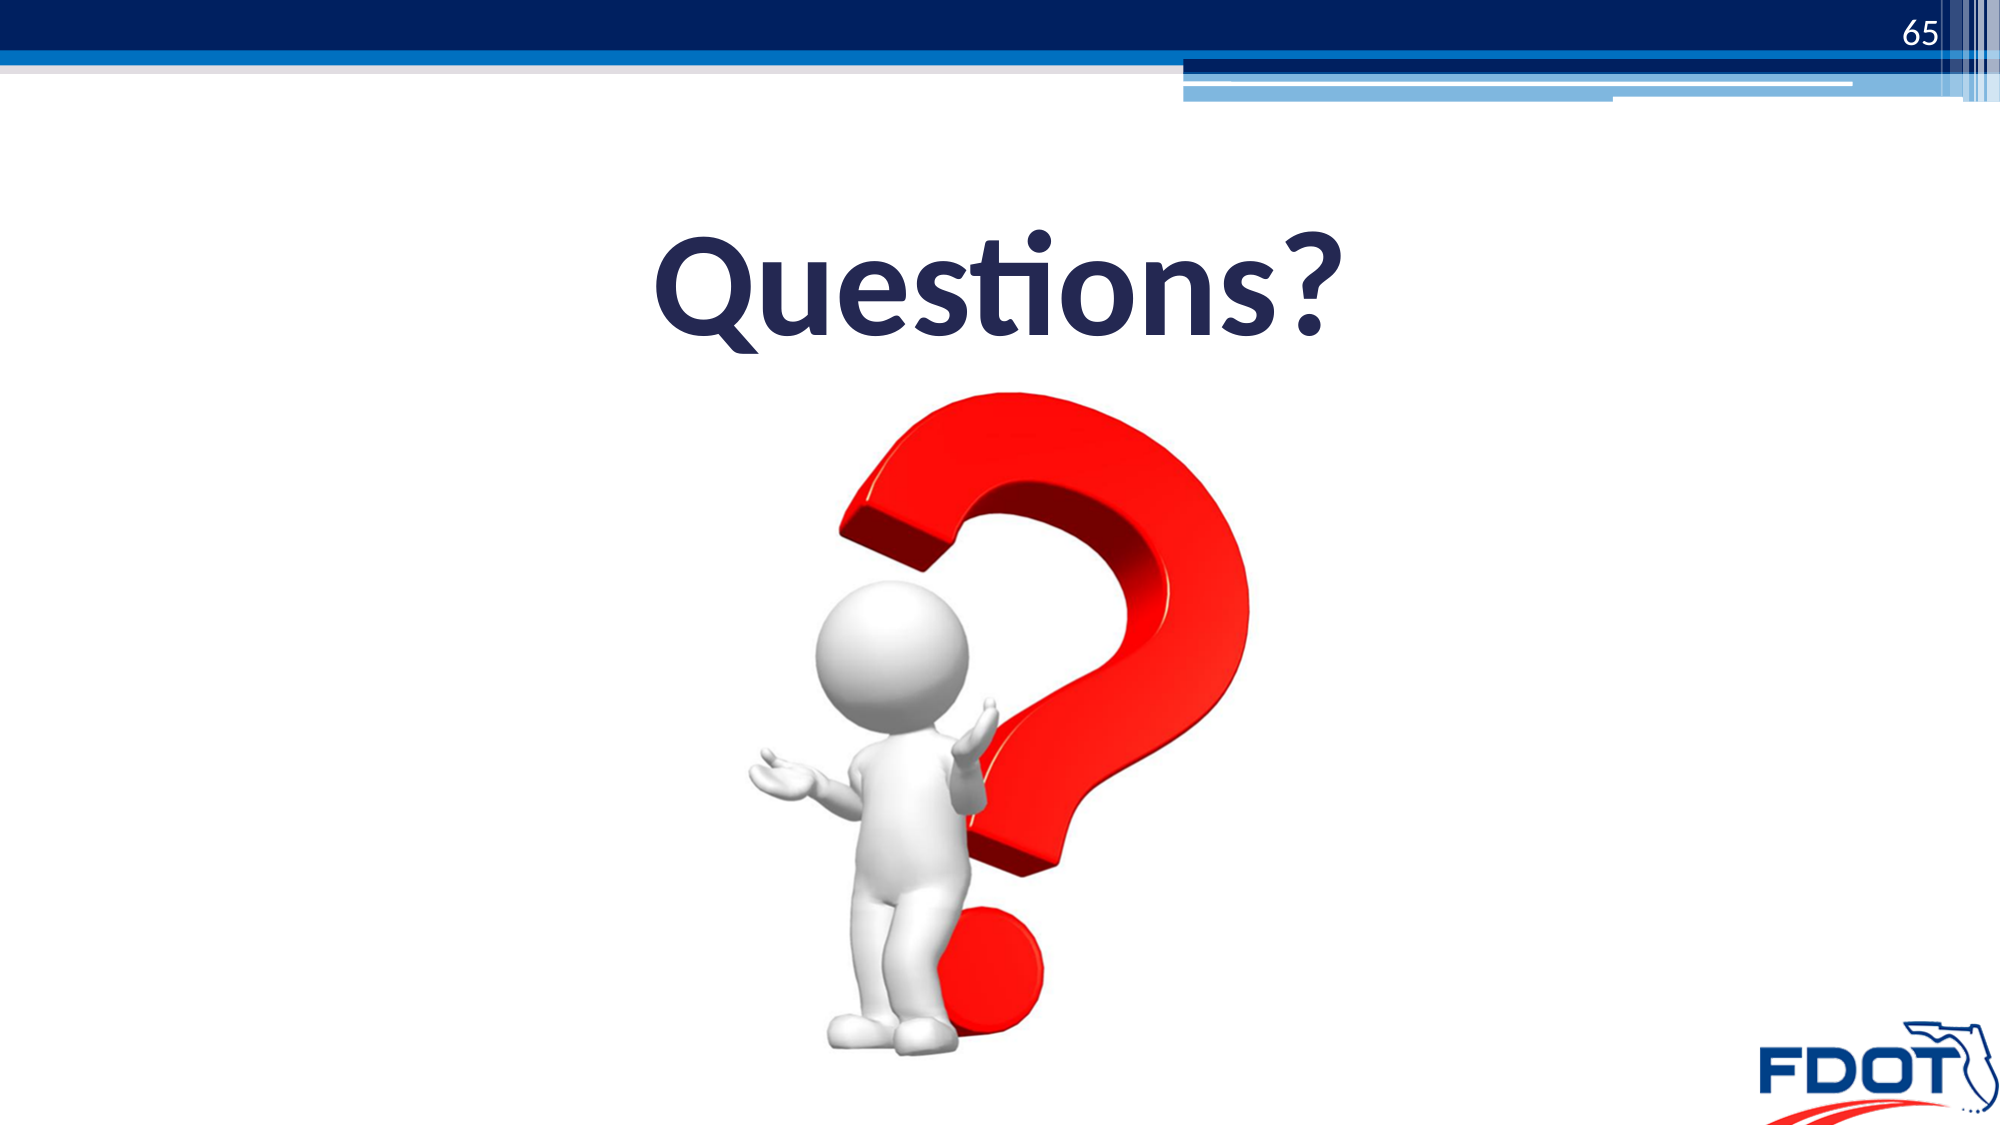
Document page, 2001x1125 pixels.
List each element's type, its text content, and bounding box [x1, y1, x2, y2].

picture [594, 368, 1319, 1090]
picture [1759, 1021, 2000, 1125]
title Questions? [99, 187, 1900, 363]
slide_number 65 [1788, 0, 1955, 61]
